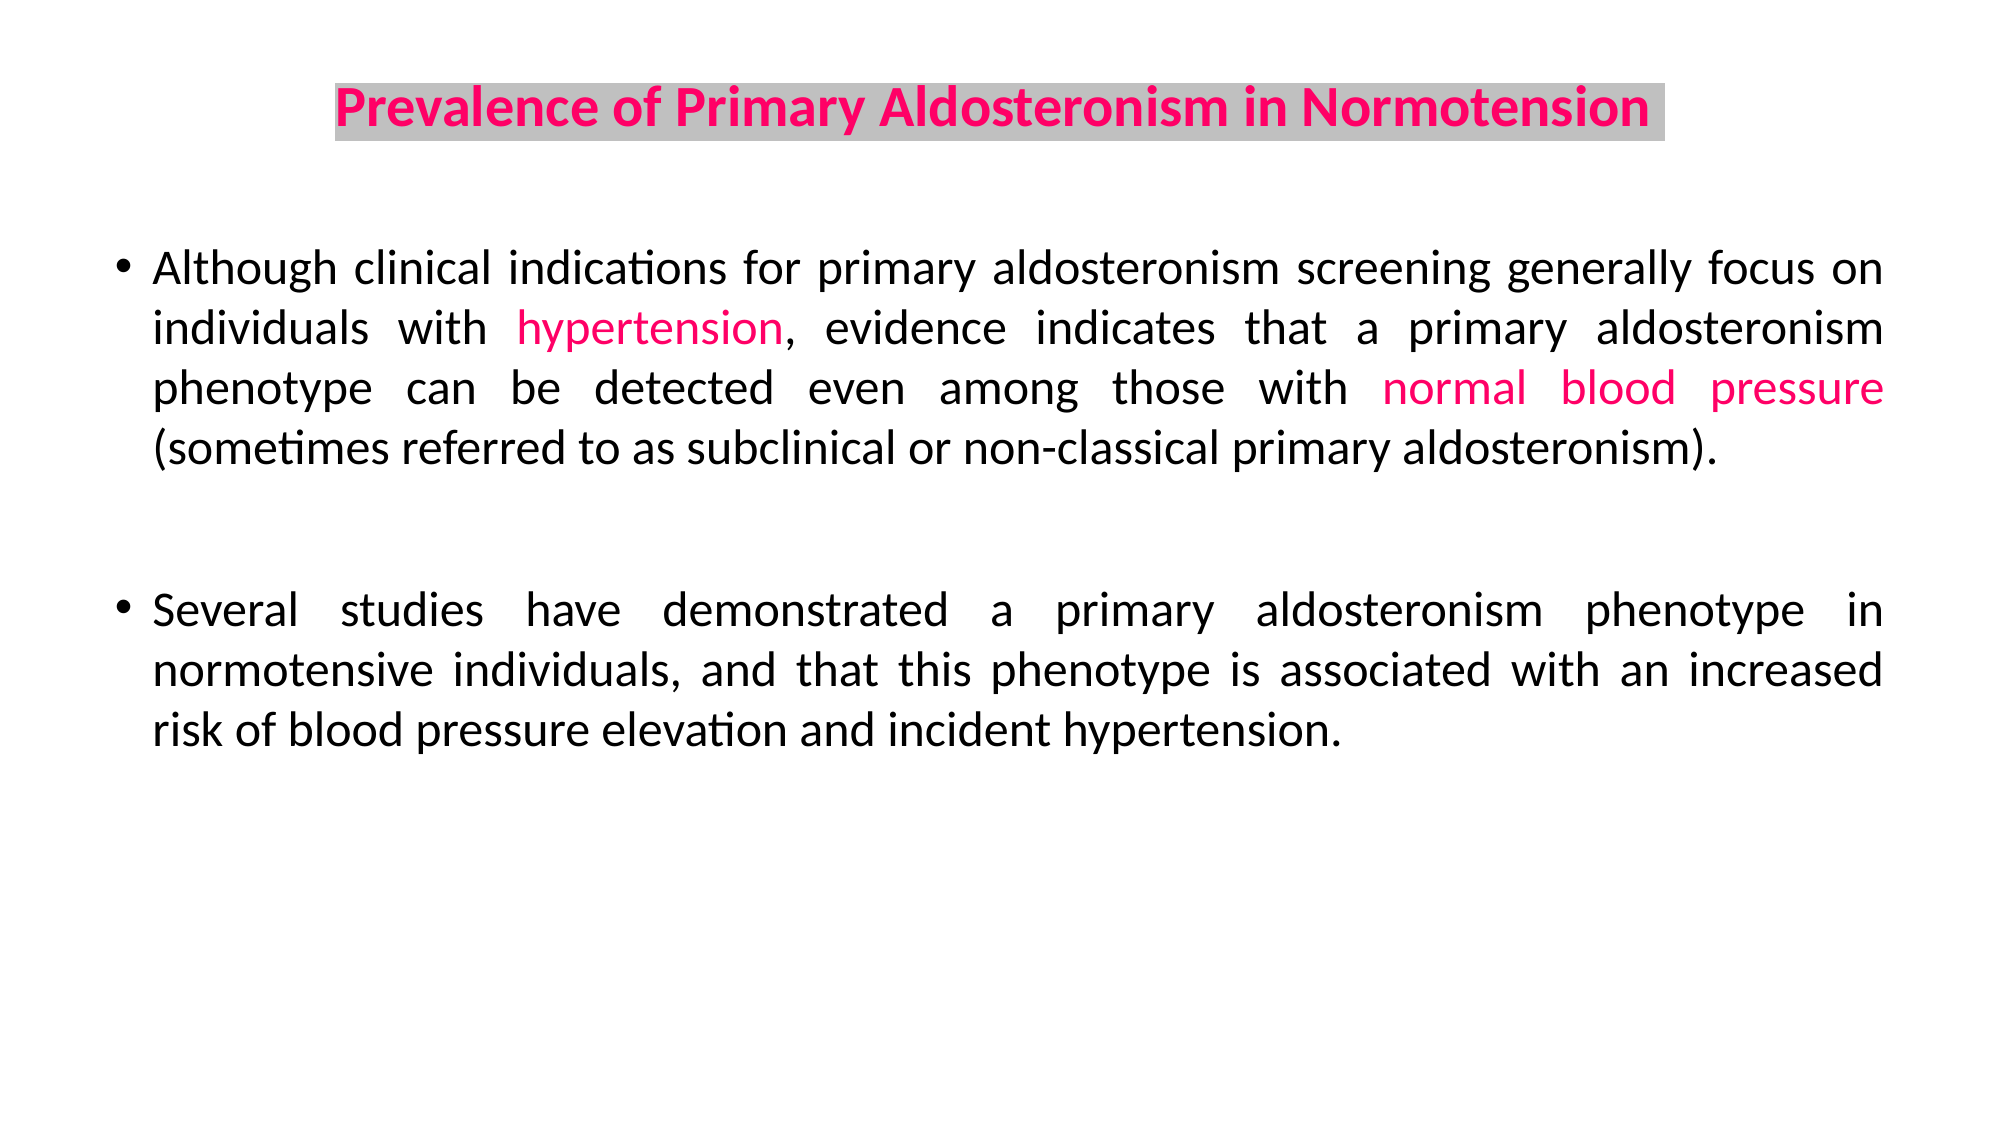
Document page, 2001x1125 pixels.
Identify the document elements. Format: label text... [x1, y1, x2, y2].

list Prevalence of Primary Aldosteronism in Normotension Although clinical indications for primary aldosteronism screening generally focus on individuals with hypertension, evidence indicates that a primary aldosteronism phenotype can be detected even among those with normal blood pressure (sometimes referred to as subclinical or non-classical primary aldosteronism). Several studies have demonstrated a primary aldosteronism phenotype in normotensive individuals, and that this phenotype is associated with an increased risk of blood pressure elevation and incident hypertension. [99, 68, 1900, 1049]
